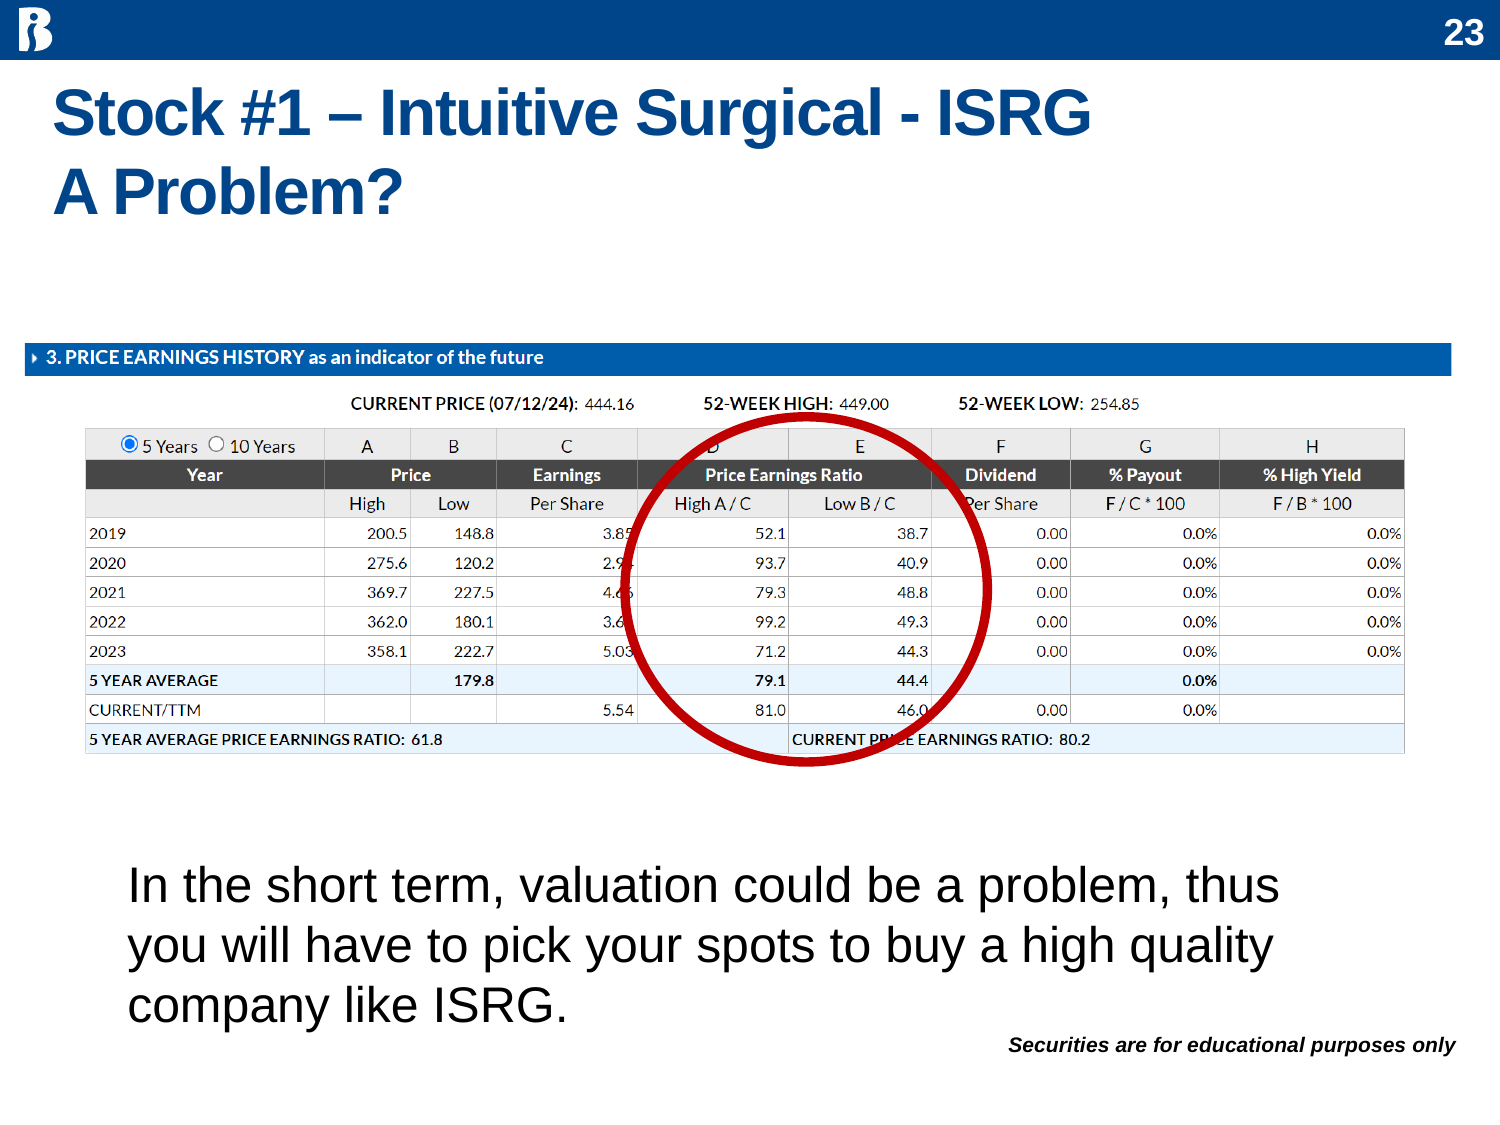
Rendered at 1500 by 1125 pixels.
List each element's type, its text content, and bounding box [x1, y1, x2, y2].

title Stock #1 – Intuitive Surgical - ISRG A Problem? [37, 62, 1463, 236]
picture [17, 6, 54, 53]
text_box Securities are for educational purposes only [909, 1023, 1500, 1064]
picture [24, 343, 1452, 757]
slide_number 23 [1325, 3, 1500, 57]
text_box In the short term, valuation could be a problem, thus you will have to pick your spots to buy a high quality company like ISRG. [112, 845, 1388, 1041]
